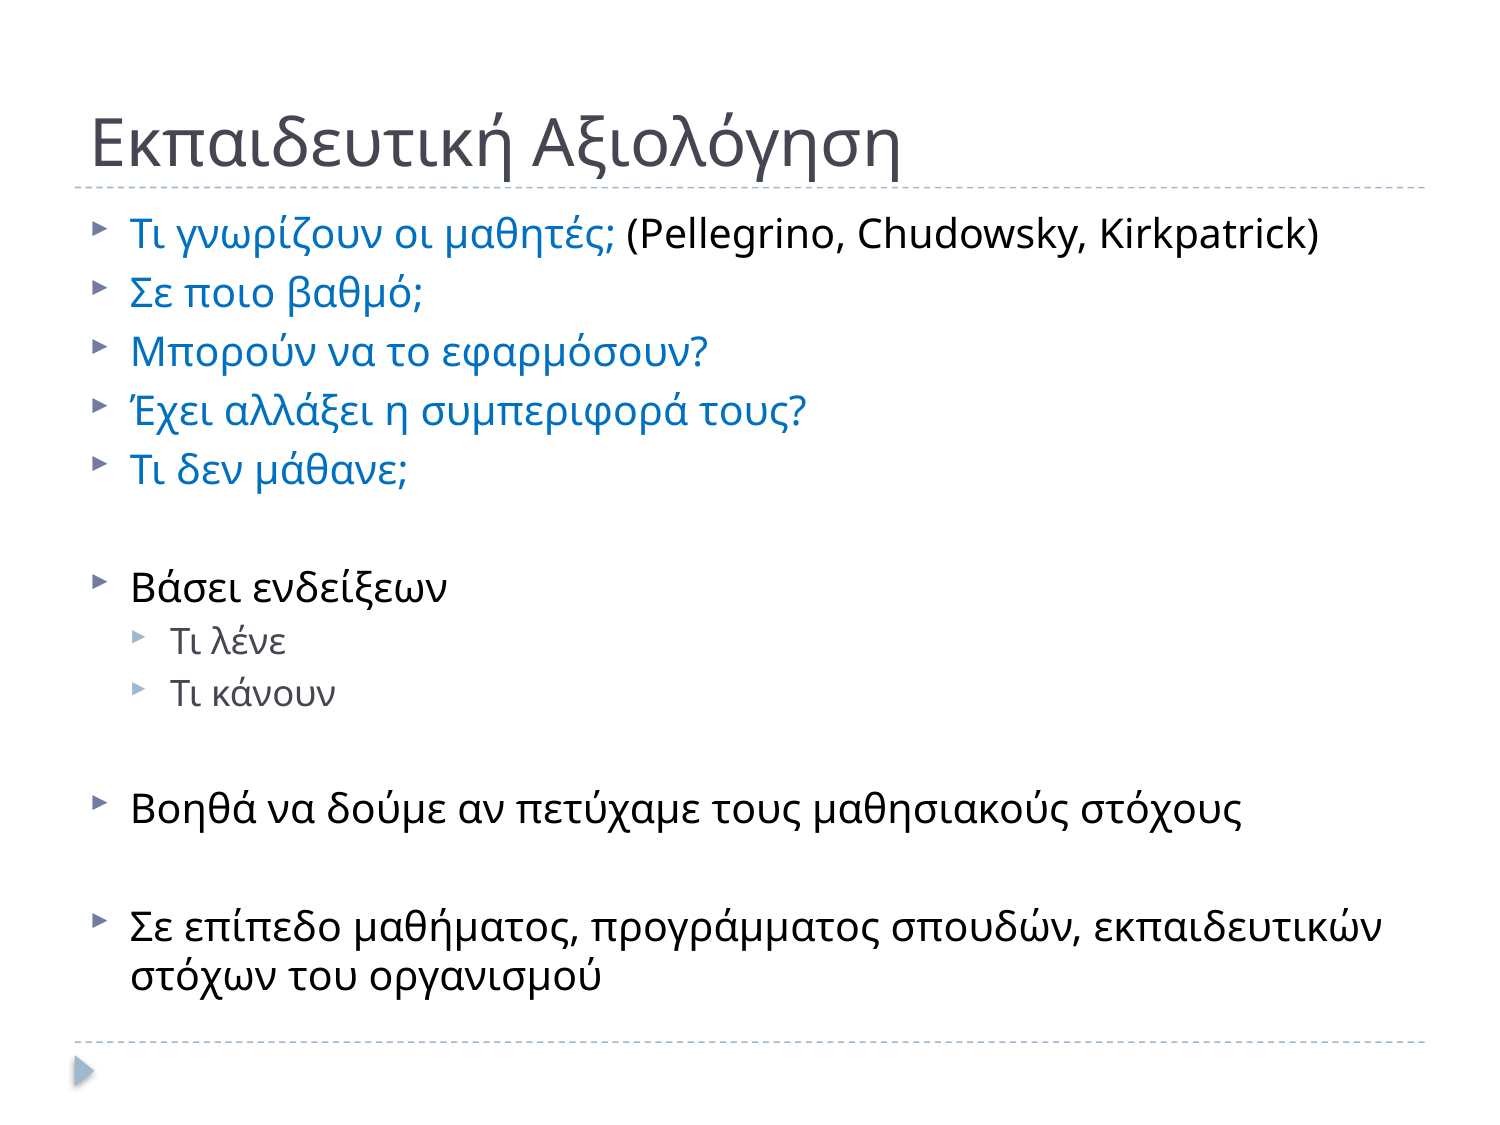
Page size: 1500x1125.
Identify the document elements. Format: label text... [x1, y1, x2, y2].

list Τι γνωρίζουν οι μαθητές; (Pellegrino, Chudowsky, Kirkpatrick) Σε ποιο βαθμό; Μπορούν να το εφαρμόσουν? Έχει αλλάξει η συμπεριφορά τους? Τι δεν μάθανε; Βάσει ενδείξεων Τι λένε Τι κάνουν Βοηθά να δούμε αν πετύχαμε τους μαθησιακούς στόχους Σε επίπεδο μαθήματος, προγράμματος σπουδών, εκπαιδευτικών στόχων του οργανισμού [75, 200, 1425, 1010]
title Εκπαιδευτική Αξιολόγηση [75, 24, 1425, 188]
